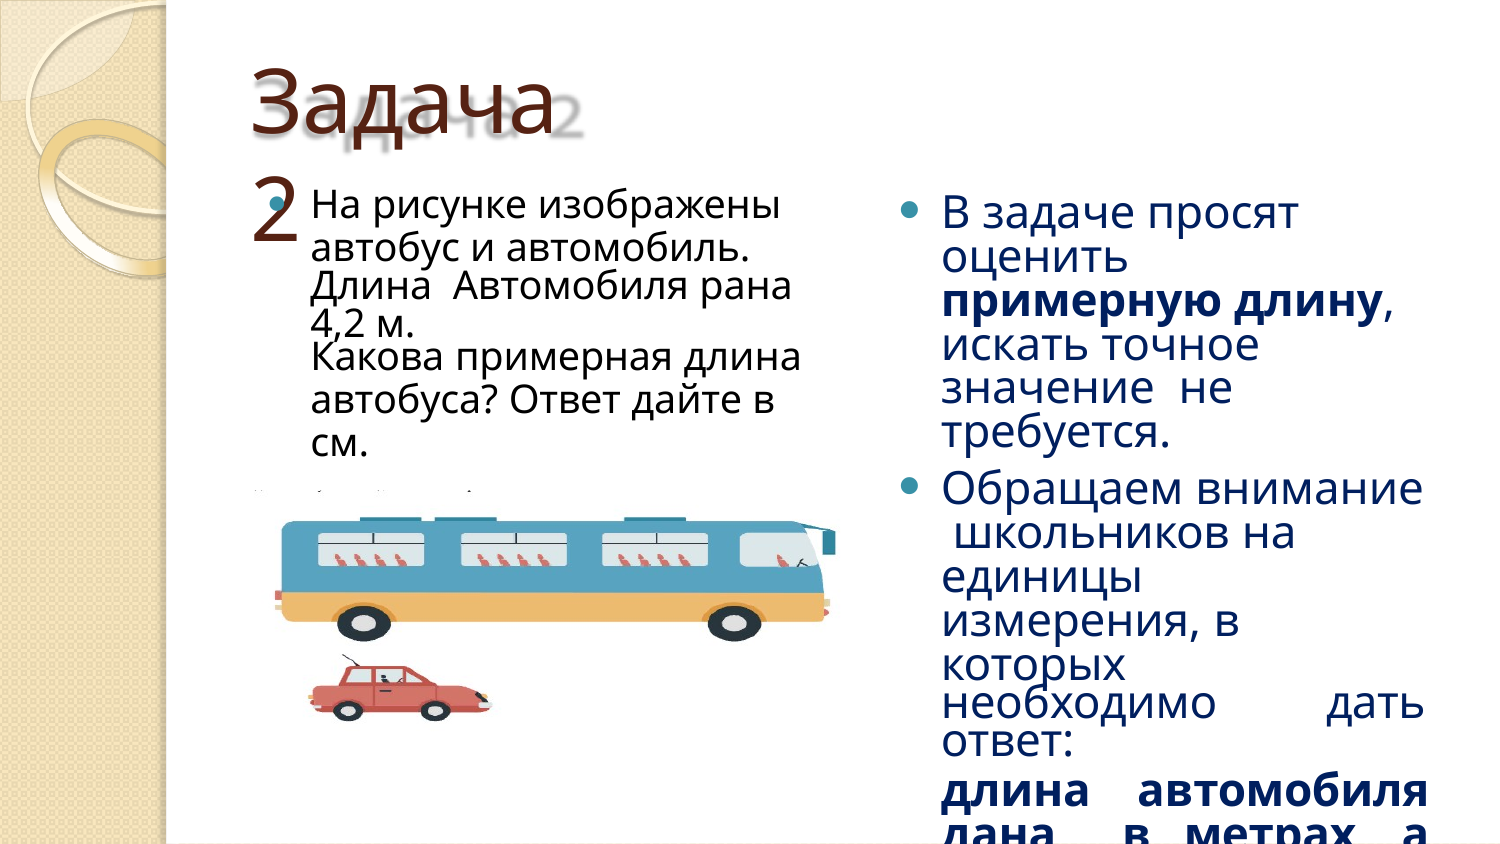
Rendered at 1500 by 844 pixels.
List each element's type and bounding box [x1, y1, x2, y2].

text_box [0, 0, 1500, 844]
picture [232, 490, 853, 737]
picture [190, 20, 648, 221]
